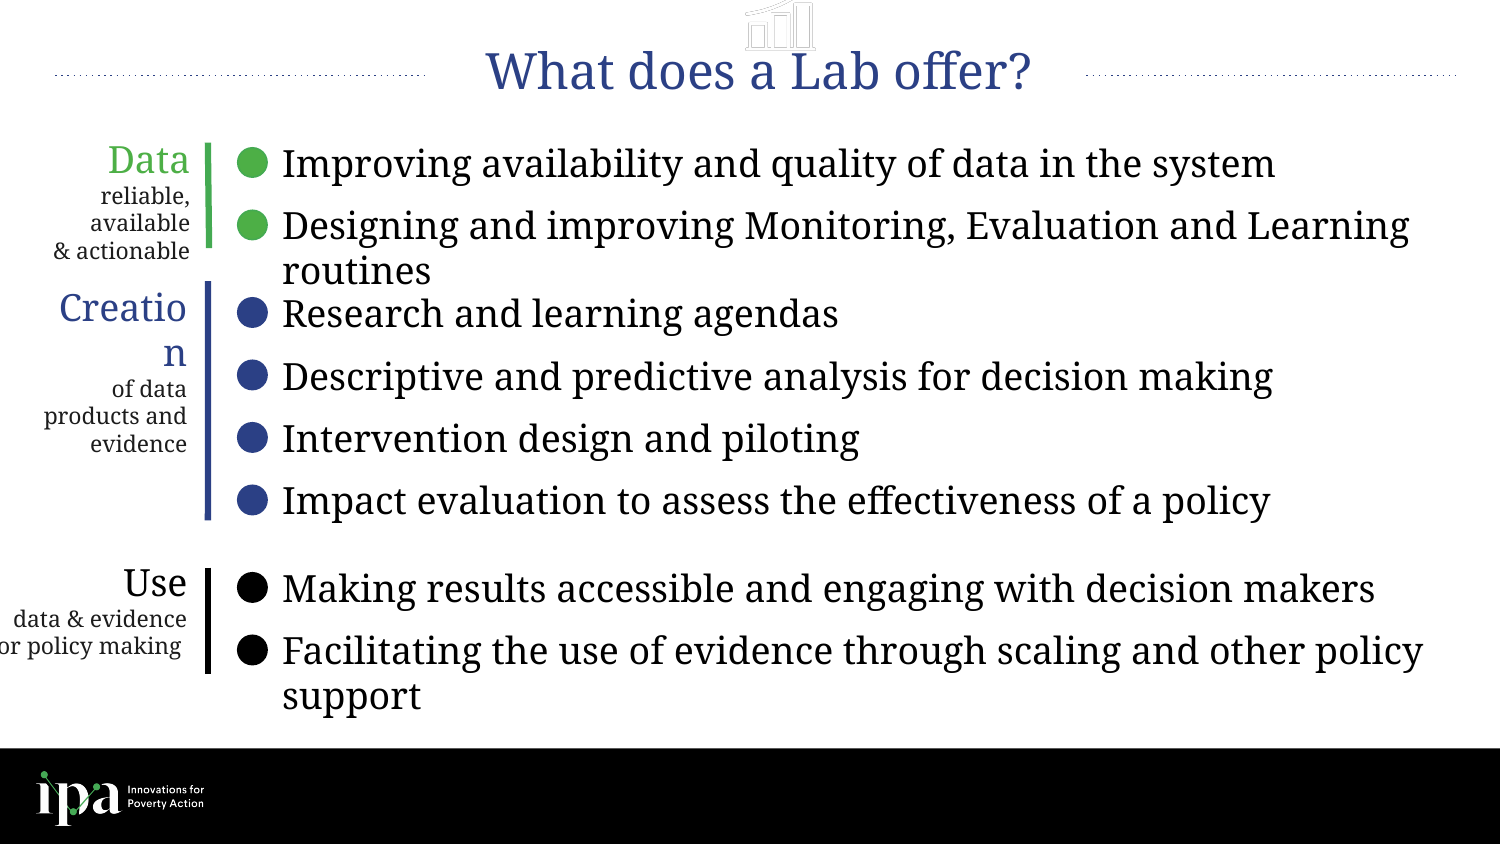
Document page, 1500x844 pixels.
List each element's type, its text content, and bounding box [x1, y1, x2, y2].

text_box Impact evaluation to assess the effectiveness of a policy [267, 461, 1483, 538]
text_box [0, 748, 1500, 844]
text_box Descriptive and predictive analysis for decision making [267, 365, 1483, 399]
text_box What does a Lab offer? [343, 31, 1174, 121]
text_box Designing and improving Monitoring, Evaluation and Learning routines [267, 186, 1500, 263]
text_box [237, 635, 268, 665]
text_box Creation of data products and evidence [24, 269, 203, 325]
text_box Making results accessible and engaging with decision makers [267, 550, 1483, 611]
text_box Improving availability and quality of data in the system [267, 125, 1483, 186]
text_box [237, 572, 267, 603]
text_box [237, 360, 267, 390]
text_box Use data & evidence for policy making [0, 544, 203, 600]
picture [742, 0, 819, 55]
text_box Facilitating the use of evidence through scaling and other policy support [267, 611, 1483, 688]
text_box [237, 210, 268, 240]
text_box Intervention design and piloting [267, 399, 1483, 461]
text_box [237, 485, 268, 515]
text_box [237, 297, 267, 328]
text_box [237, 422, 268, 453]
text_box Research and learning agendas [267, 275, 1483, 365]
text_box Data reliable, available & actionable [0, 121, 206, 177]
text_box [237, 147, 267, 178]
